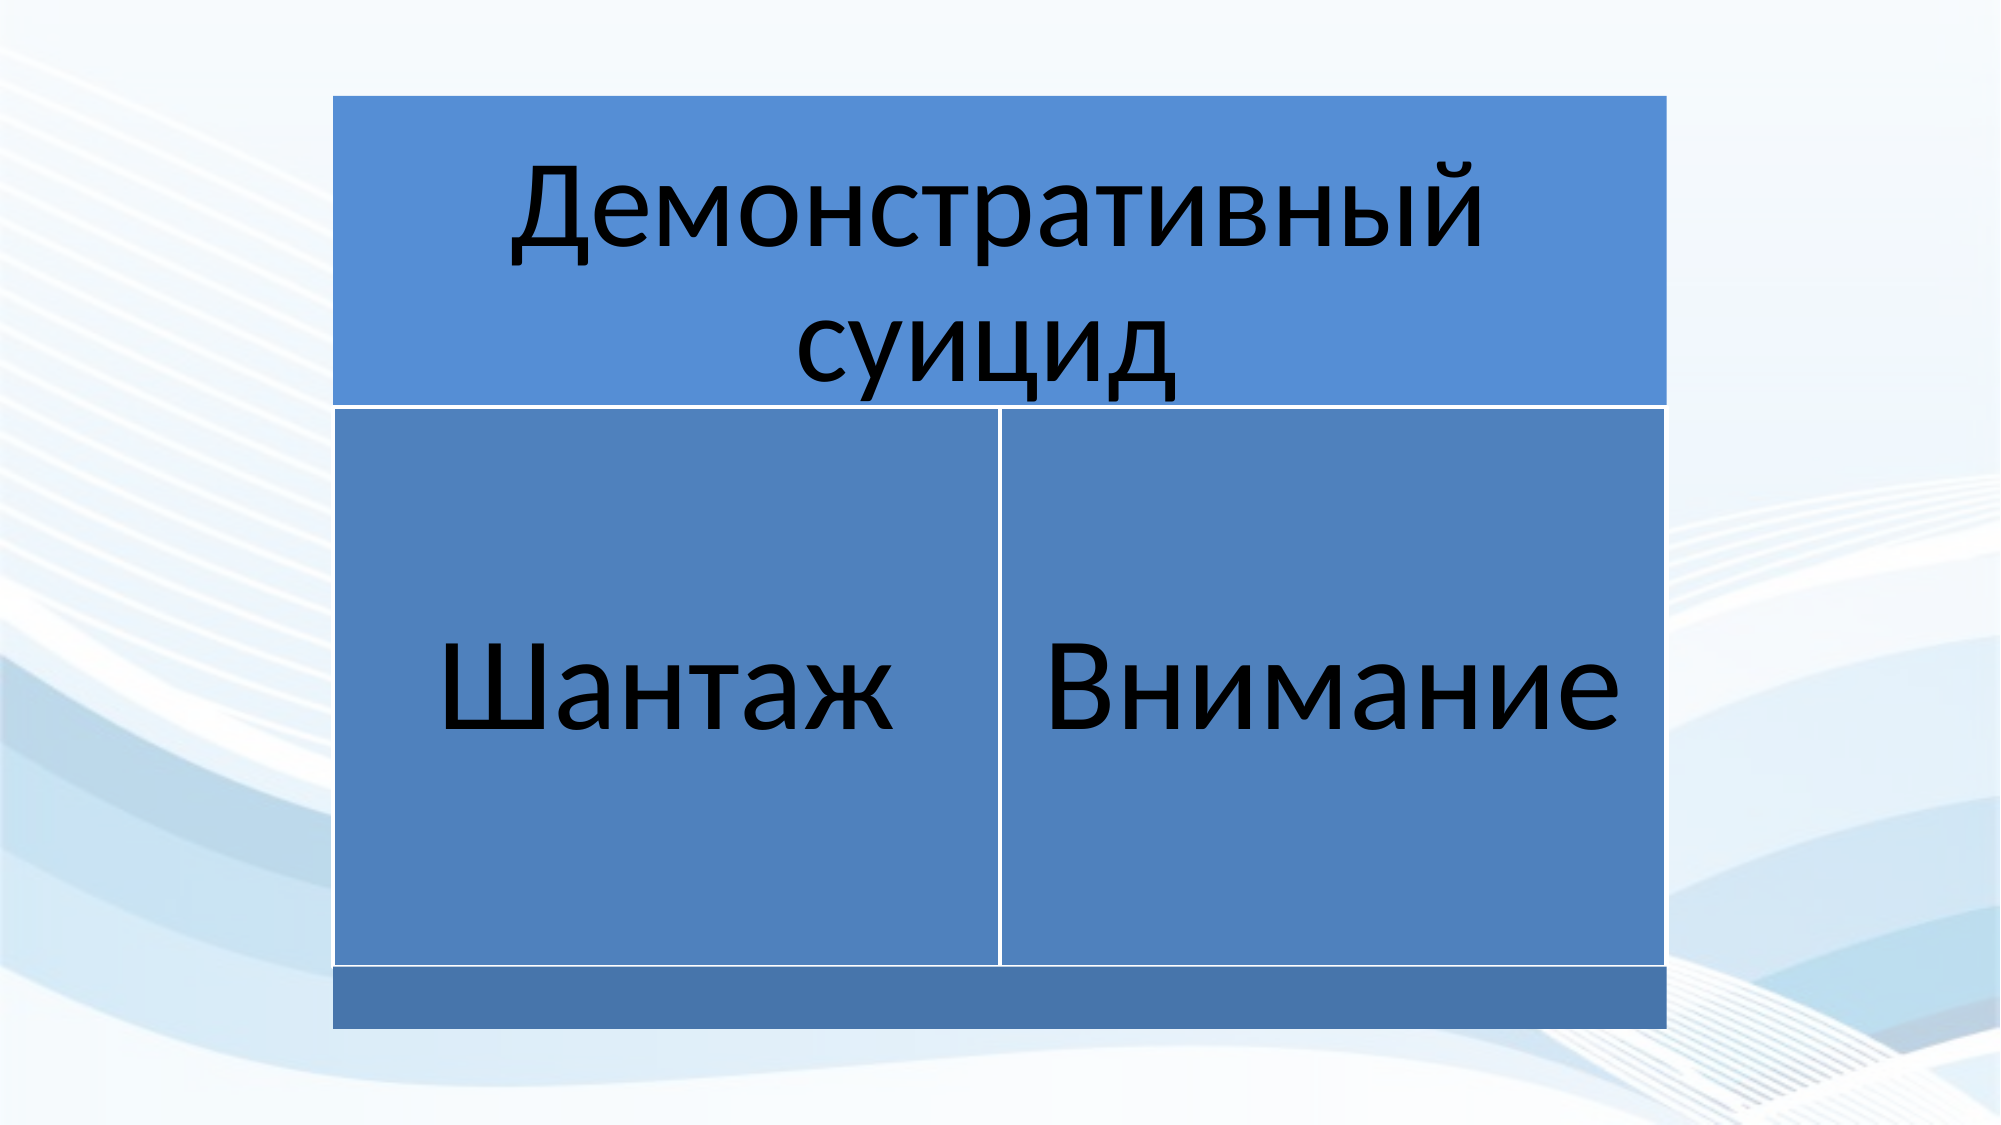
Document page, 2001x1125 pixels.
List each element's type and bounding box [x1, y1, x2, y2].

text_box [332, 117, 1667, 1008]
